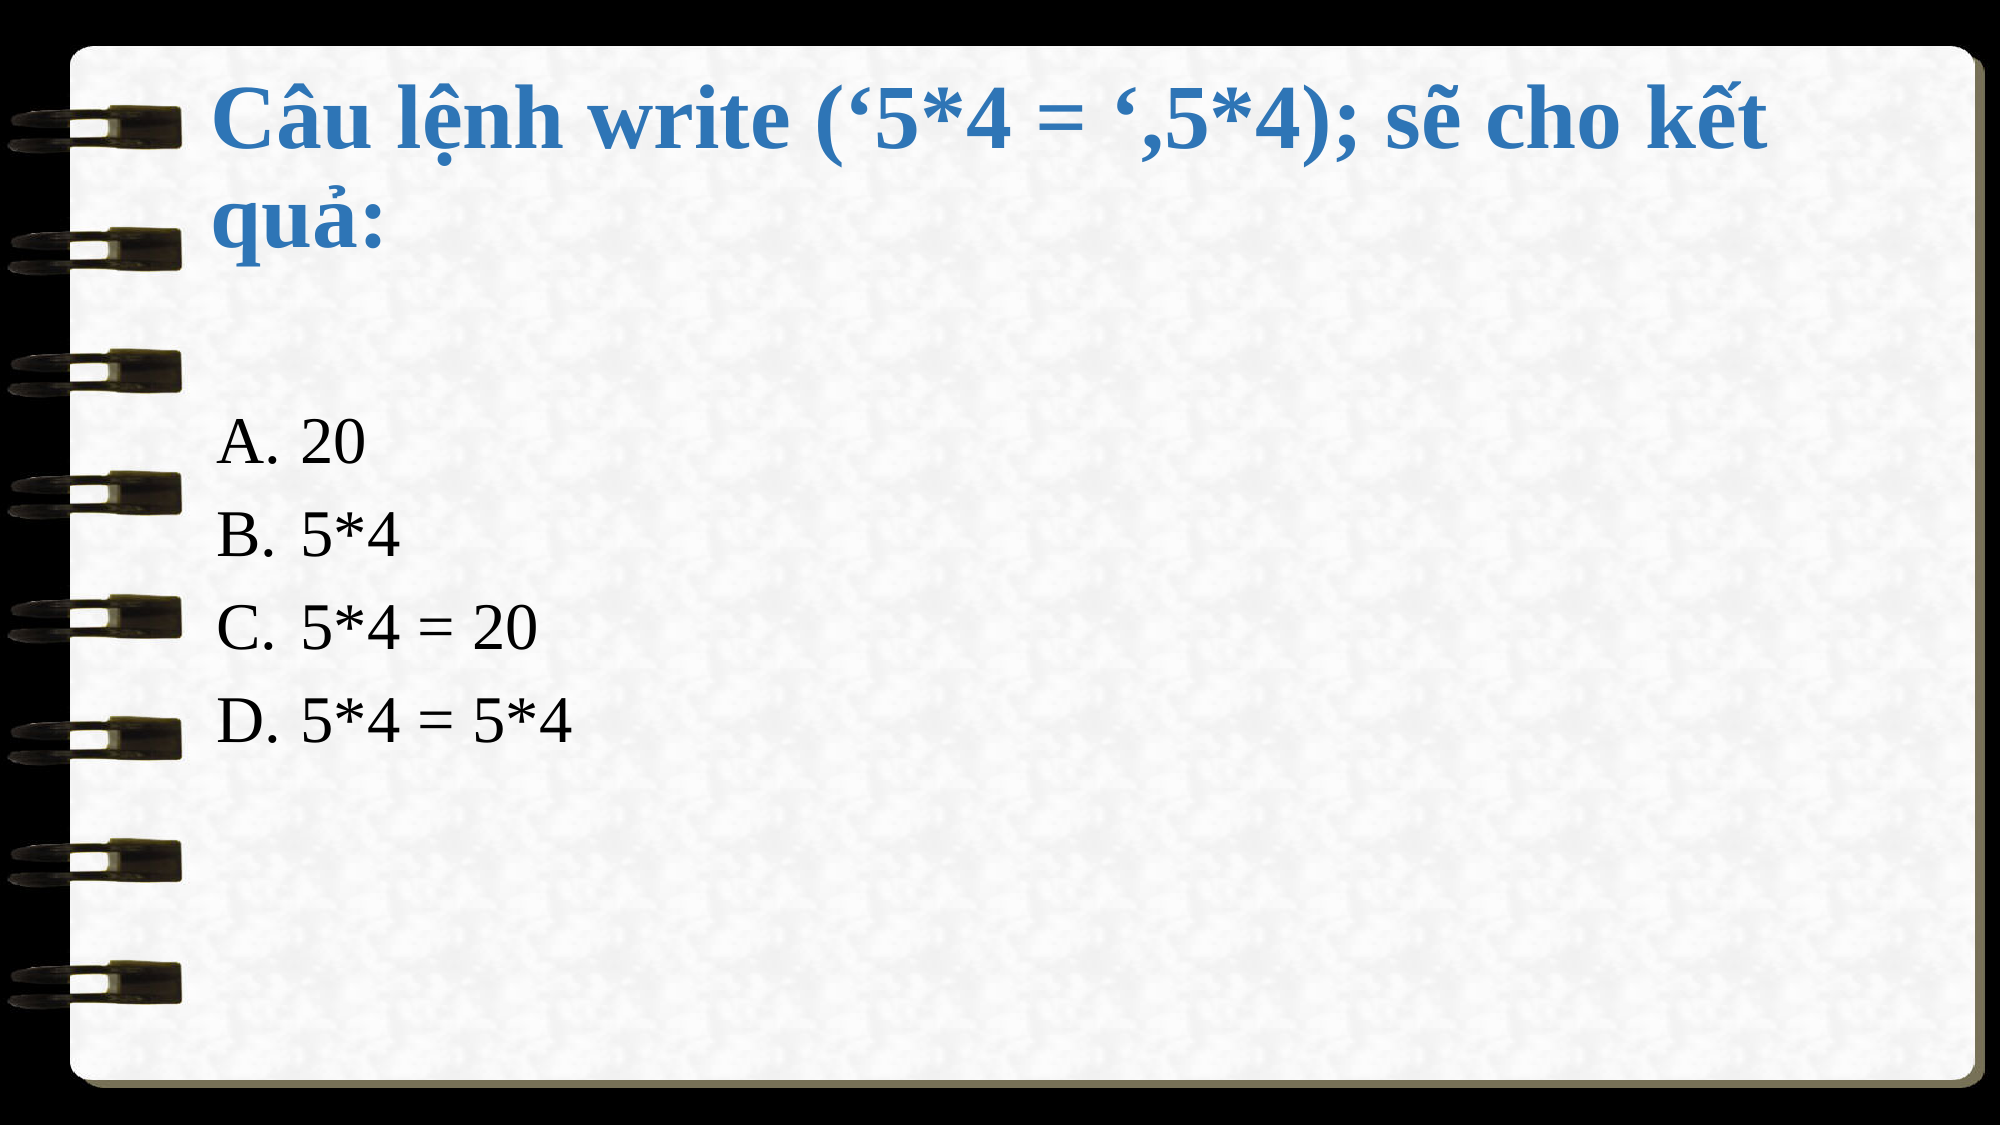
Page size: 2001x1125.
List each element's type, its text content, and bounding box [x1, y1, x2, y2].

picture [0, 0, 2000, 1125]
list 20 5*4 5*4 = 20 5*4 = 5*4 [201, 298, 1869, 1012]
title Câu lệnh write (‘5*4 = ‘,5*4); sẽ cho kết quả: [195, 59, 1863, 278]
